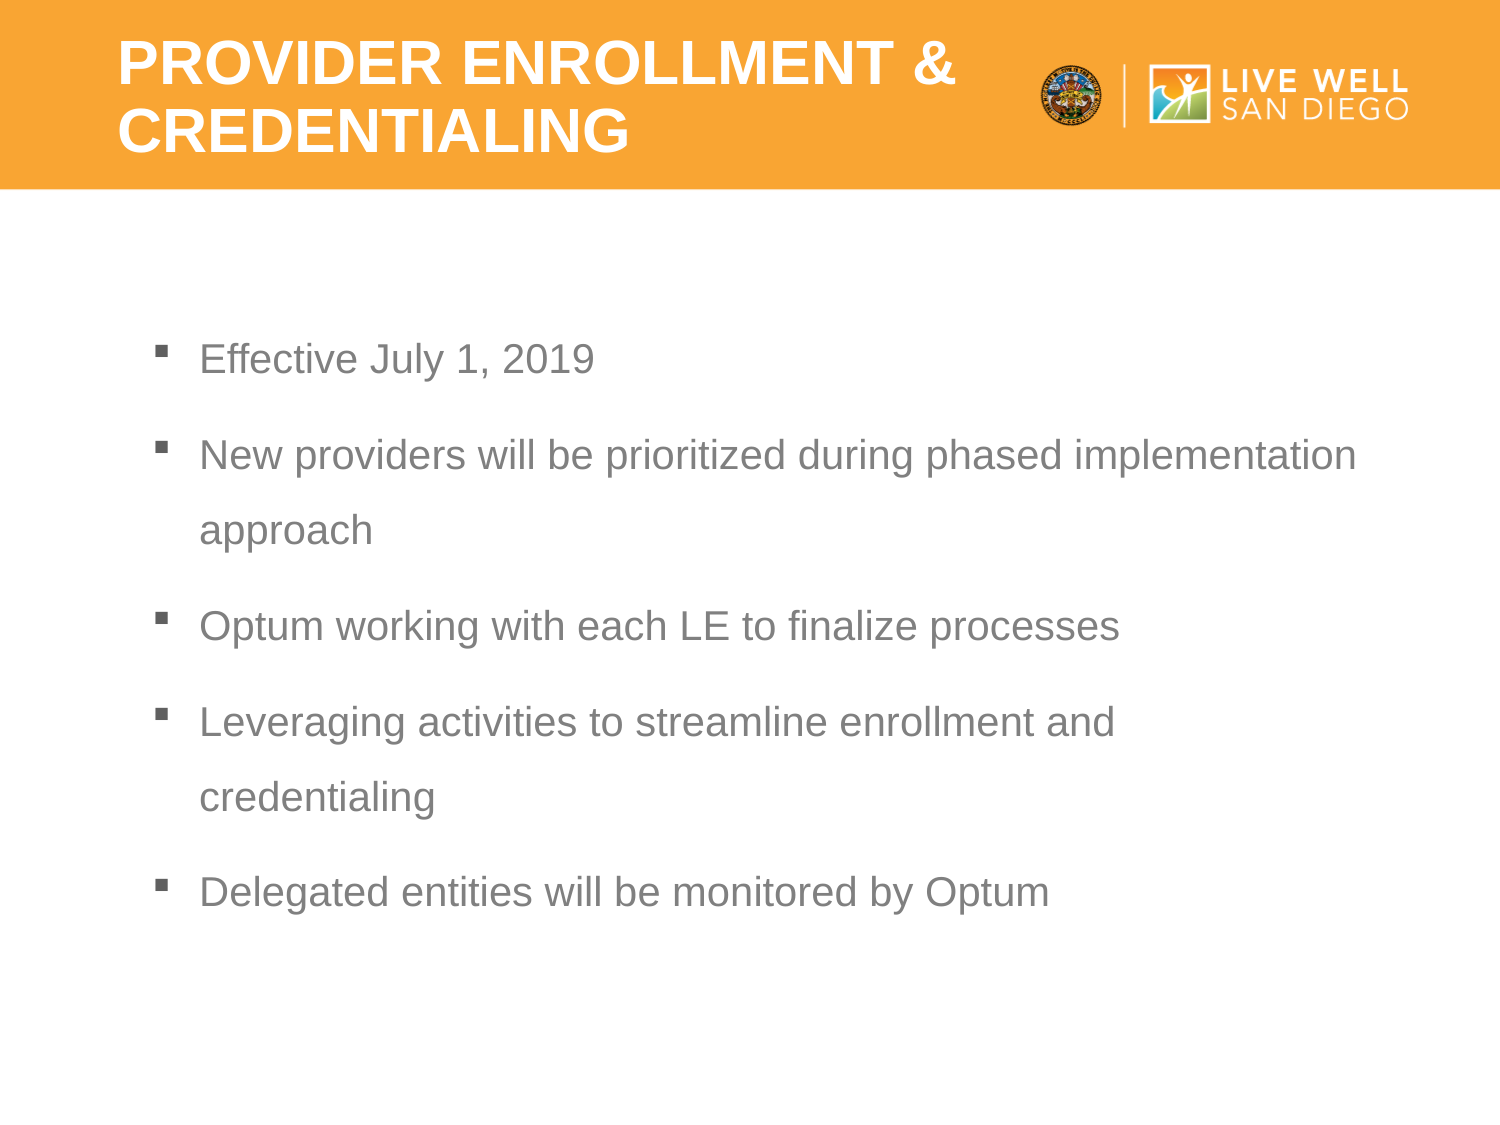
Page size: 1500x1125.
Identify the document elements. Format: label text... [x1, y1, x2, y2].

picture [0, 0, 1500, 1125]
text_box Effective July 1, 2019 New providers will be prioritized during phased implementation approach Optum working with each LE to finalize processes Leveraging activities to streamline enrollment and credentialing Delegated entities will be monitored by Optum [137, 299, 1373, 987]
text_box Provider enrollment & credentialing [102, 23, 1026, 210]
